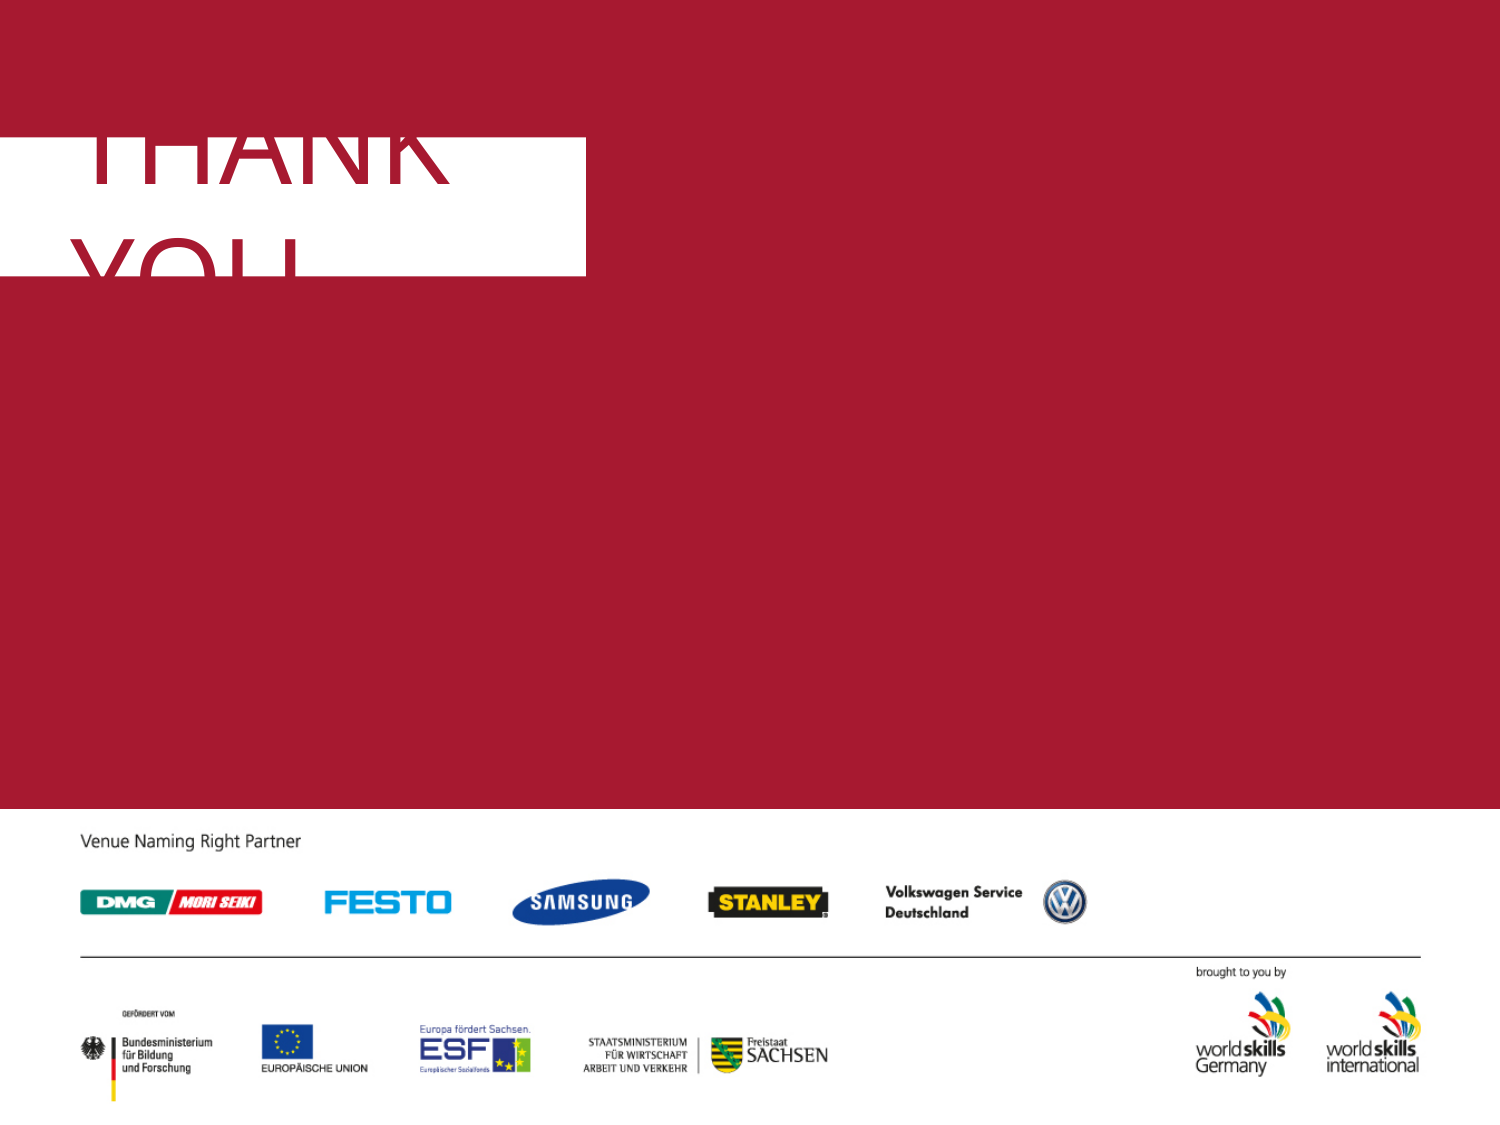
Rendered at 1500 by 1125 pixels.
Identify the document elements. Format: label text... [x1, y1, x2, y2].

title Thank you [0, 137, 586, 277]
picture [0, 809, 1500, 1125]
